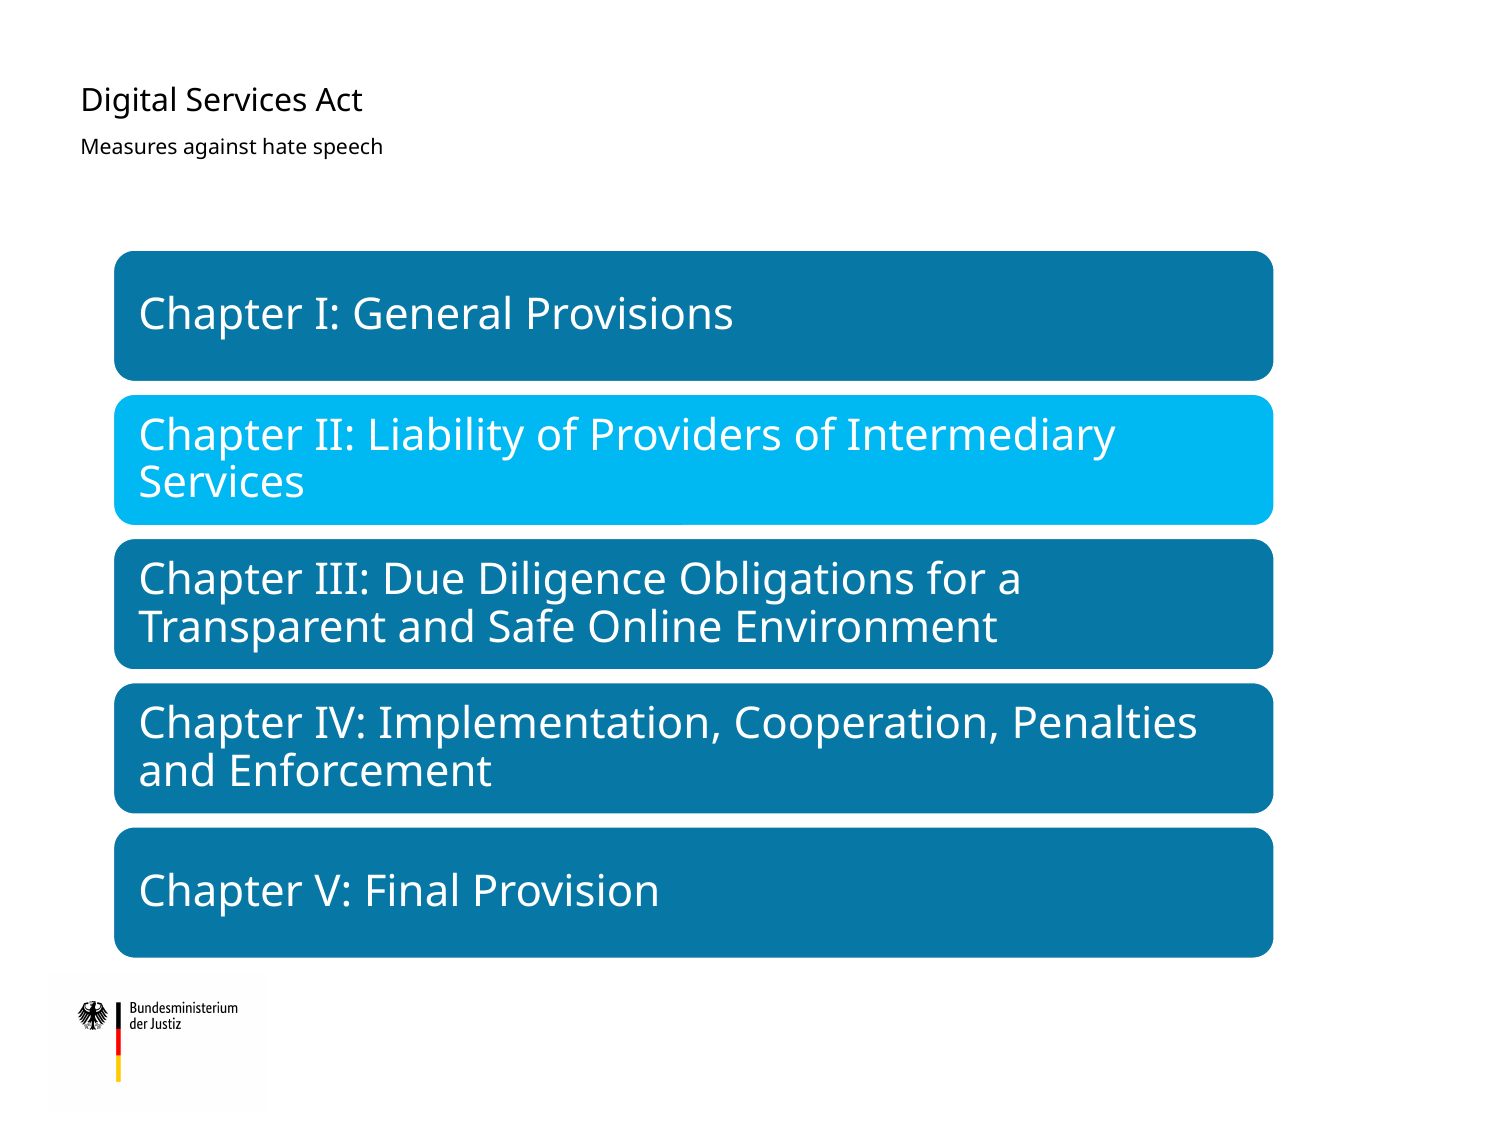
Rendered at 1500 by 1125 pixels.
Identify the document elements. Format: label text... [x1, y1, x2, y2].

picture [47, 973, 268, 1111]
title Digital Services Act Measures against hate speech [80, 76, 999, 233]
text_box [111, 232, 1276, 977]
